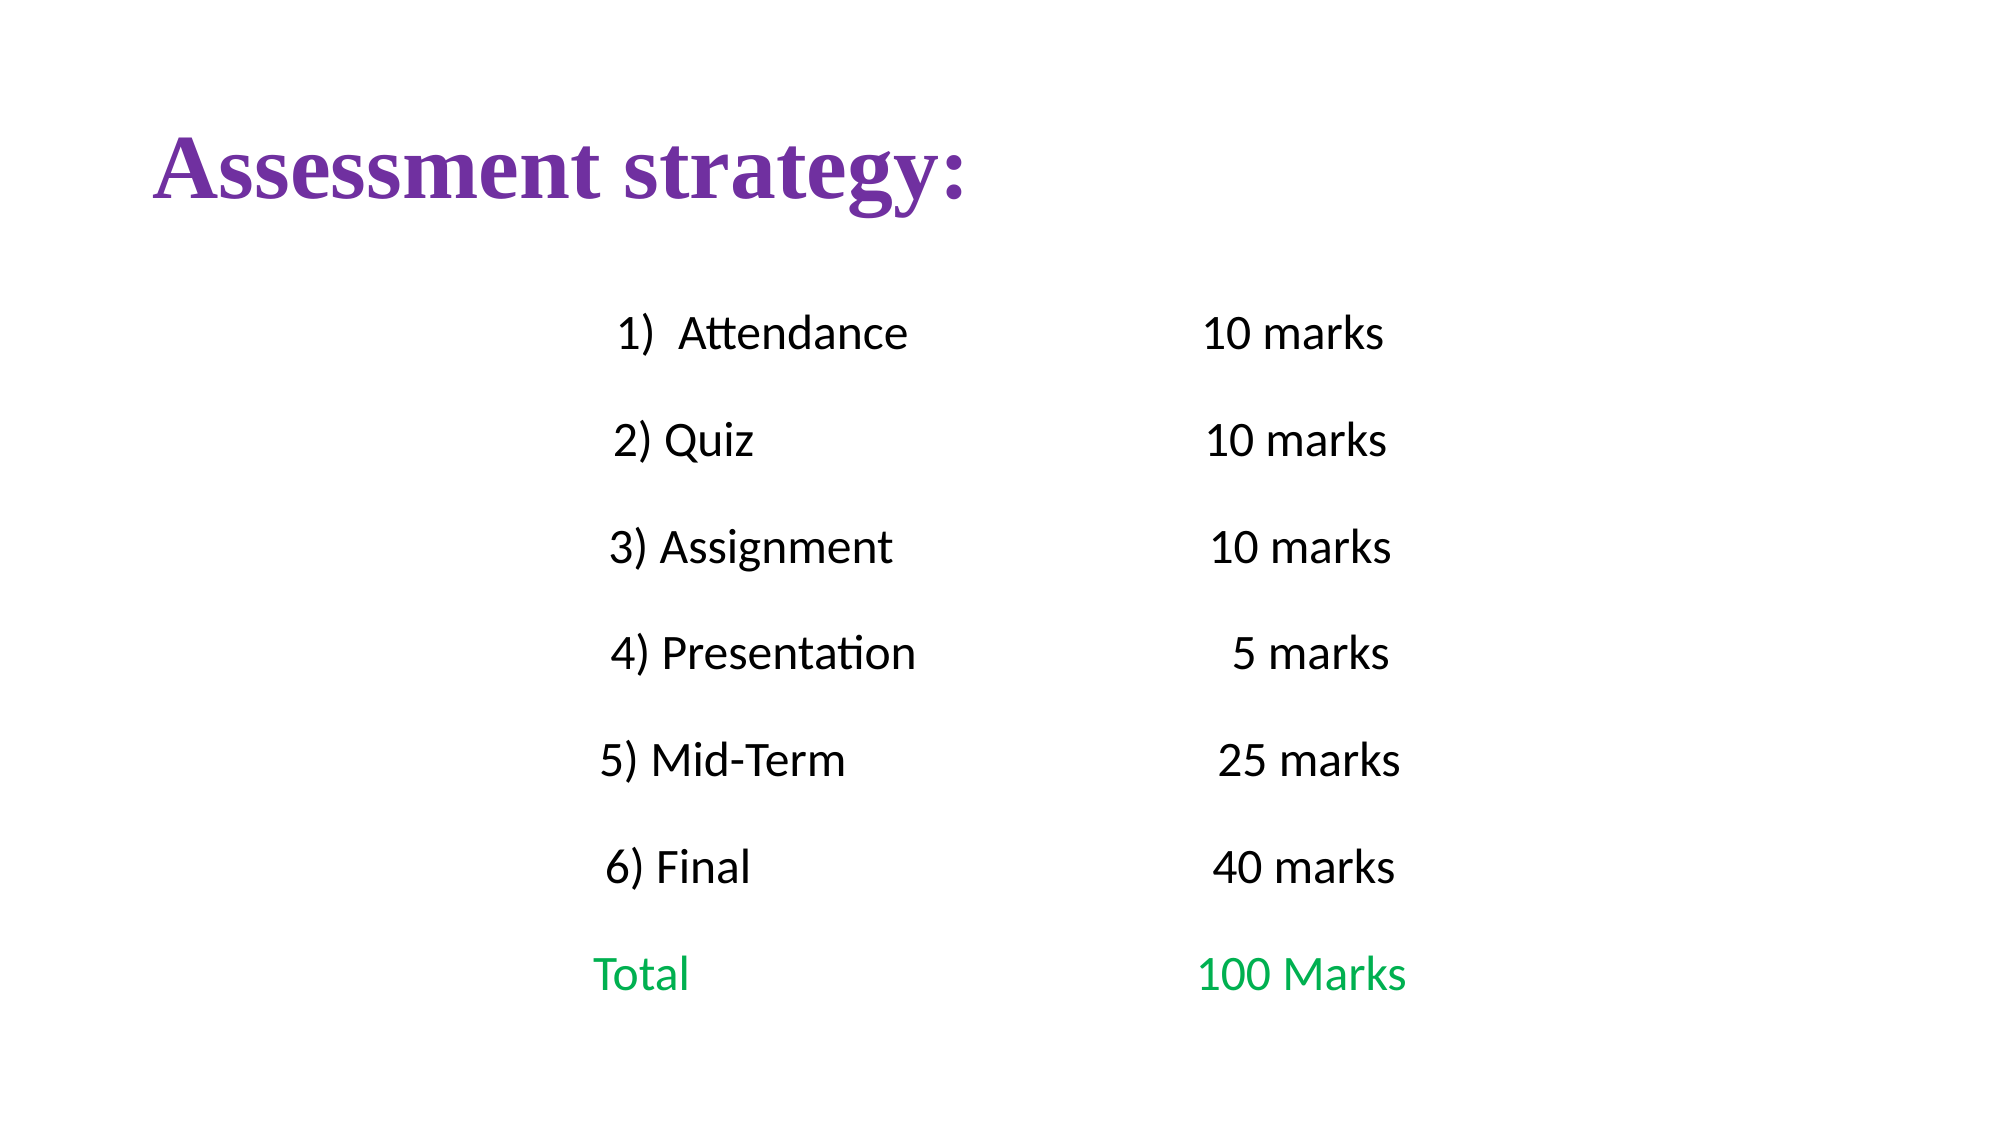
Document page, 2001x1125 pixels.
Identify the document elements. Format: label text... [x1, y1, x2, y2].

title Assessment strategy: [137, 59, 1863, 278]
list 1) Attendance 10 marks 2) Quiz 10 marks 3) Assignment 10 marks 4) Presentation 5 marks 5) Mid-Term 25 marks 6) Final 40 marks Total 100 Marks [137, 299, 1863, 1014]
